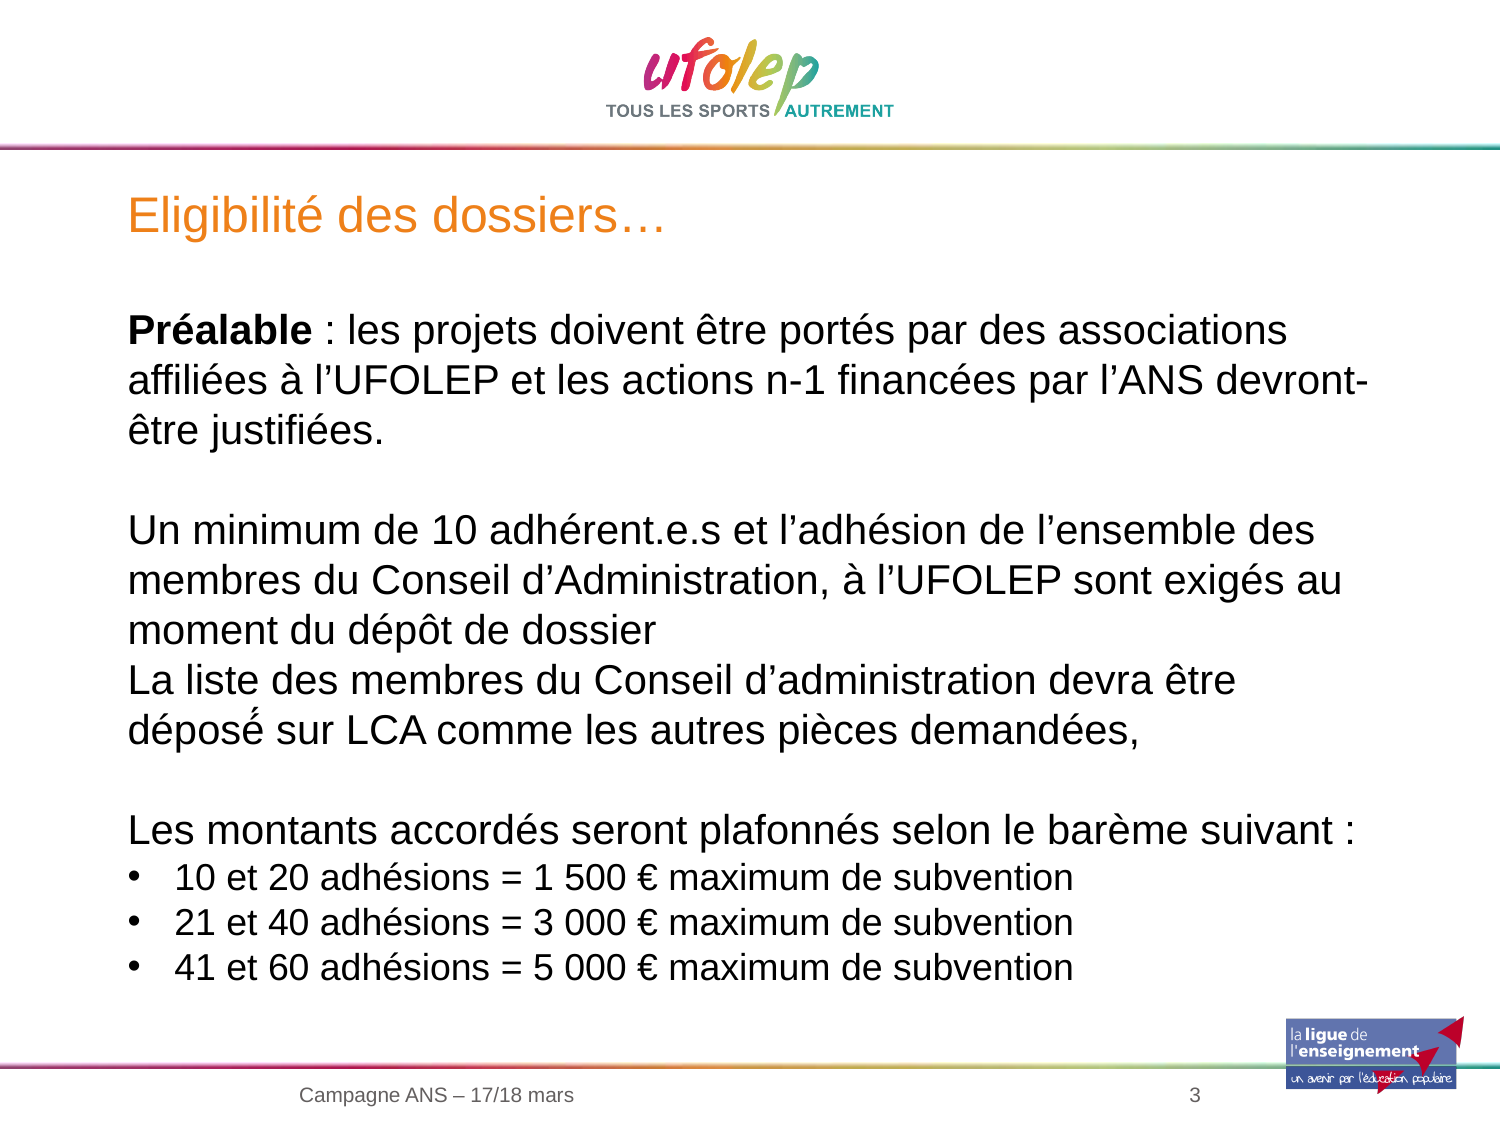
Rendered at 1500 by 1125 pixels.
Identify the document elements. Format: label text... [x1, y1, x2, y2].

picture [0, 1016, 1500, 1094]
list Préalable : les projets doivent être portés par des associations affiliées à l’UFOLEP et les actions n-1 financées par l’ANS devront-être justifiées. Un minimum de 10 adhérent.e.s et l’adhésion de l’ensemble des membres du Conseil d’Administration, à l’UFOLEP sont exigés au moment du dépôt de dossier La liste des membres du Conseil d’administration devra être déposé́ sur LCA comme les autres pièces demandées, Les montants accordés seront plafonnés selon le barème suivant : 10 et 20 adhésions = 1 500 € maximum de subvention 21 et 40 adhésions = 3 000 € maximum de subvention 41 et 60 adhésions = 5 000 € maximum de subvention [112, 287, 1388, 1038]
title Eligibilité des dossiers… [112, 162, 1388, 263]
picture [606, 37, 894, 117]
picture [0, 143, 1500, 150]
